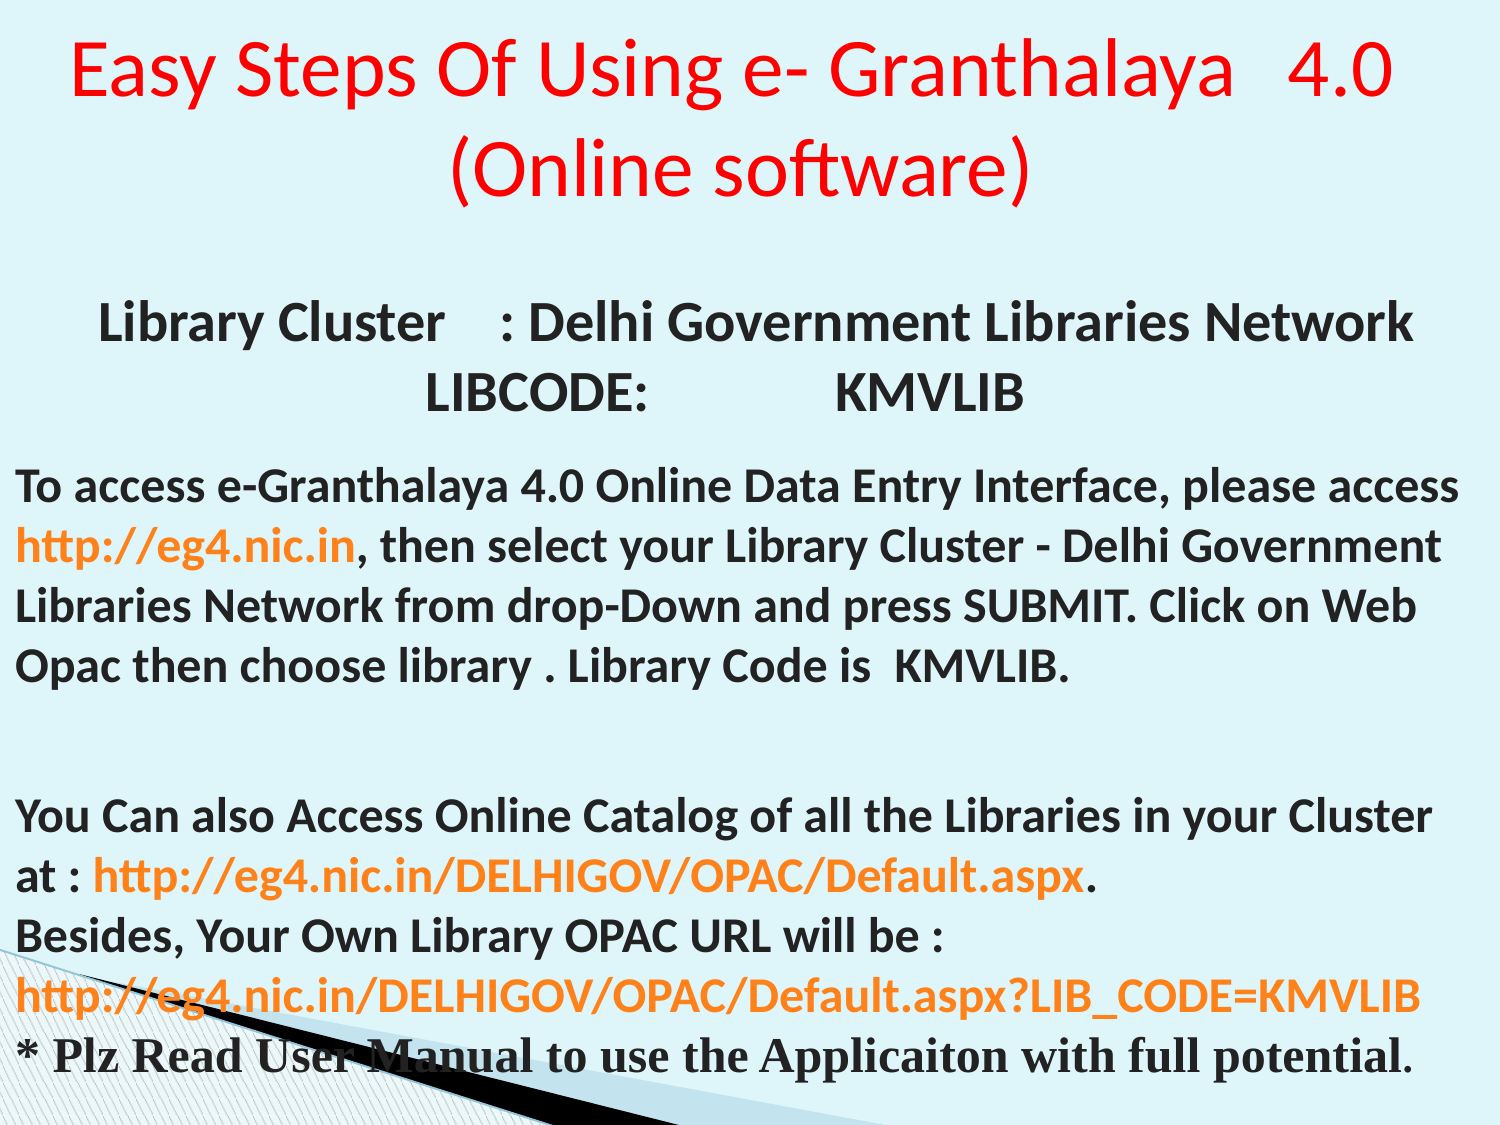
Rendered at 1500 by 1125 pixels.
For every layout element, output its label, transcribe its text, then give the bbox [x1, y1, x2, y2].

text_box Easy Steps Of Using e- Granthalaya 4.0 (Online software) Library Cluster : Delhi Government Libraries Network LIBCODE: KMVLIB To access e-Granthalaya 4.0 Online Data Entry Interface, please access http://eg4.nic.in, then select your Library Cluster - Delhi Government Libraries Network from drop-Down and press SUBMIT. Click on Web Opac then choose library . Library Code is KMVLIB. You Can also Access Online Catalog of all the Libraries in your Cluster at : http://eg4.nic.in/DELHIGOV/OPAC/Default.aspx. Besides, Your Own Library OPAC URL will be : http://eg4.nic.in/DELHIGOV/OPAC/Default.aspx?LIB_CODE=KMVLIB * Plz Read User Manual to use the Applicaiton with full potential. [0, 5, 1500, 1090]
